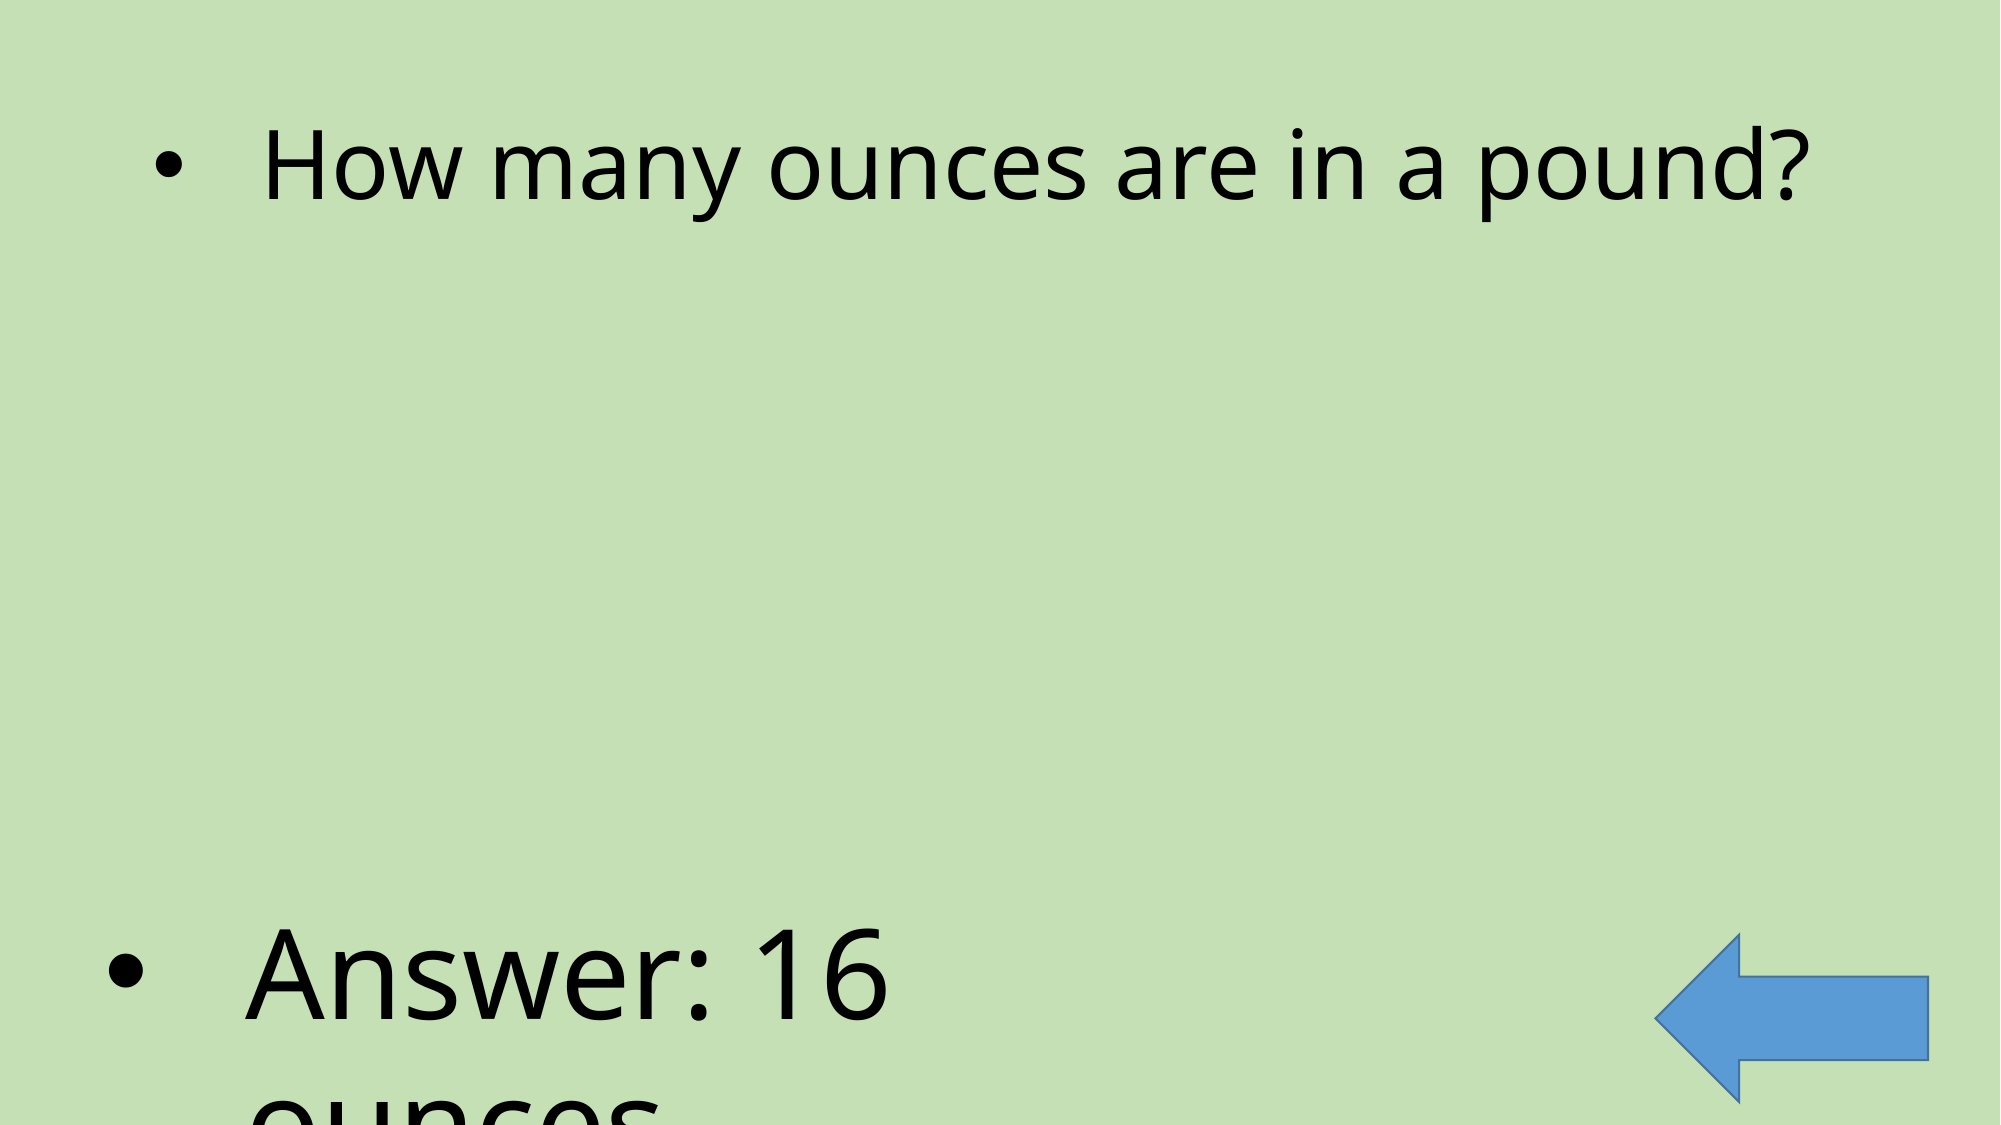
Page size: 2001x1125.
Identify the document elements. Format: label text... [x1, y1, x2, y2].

text_box [1654, 932, 1930, 1105]
title How many ounces are in a pound? [137, 59, 1863, 278]
text_box Answer: 16 ounces [89, 886, 1093, 1125]
